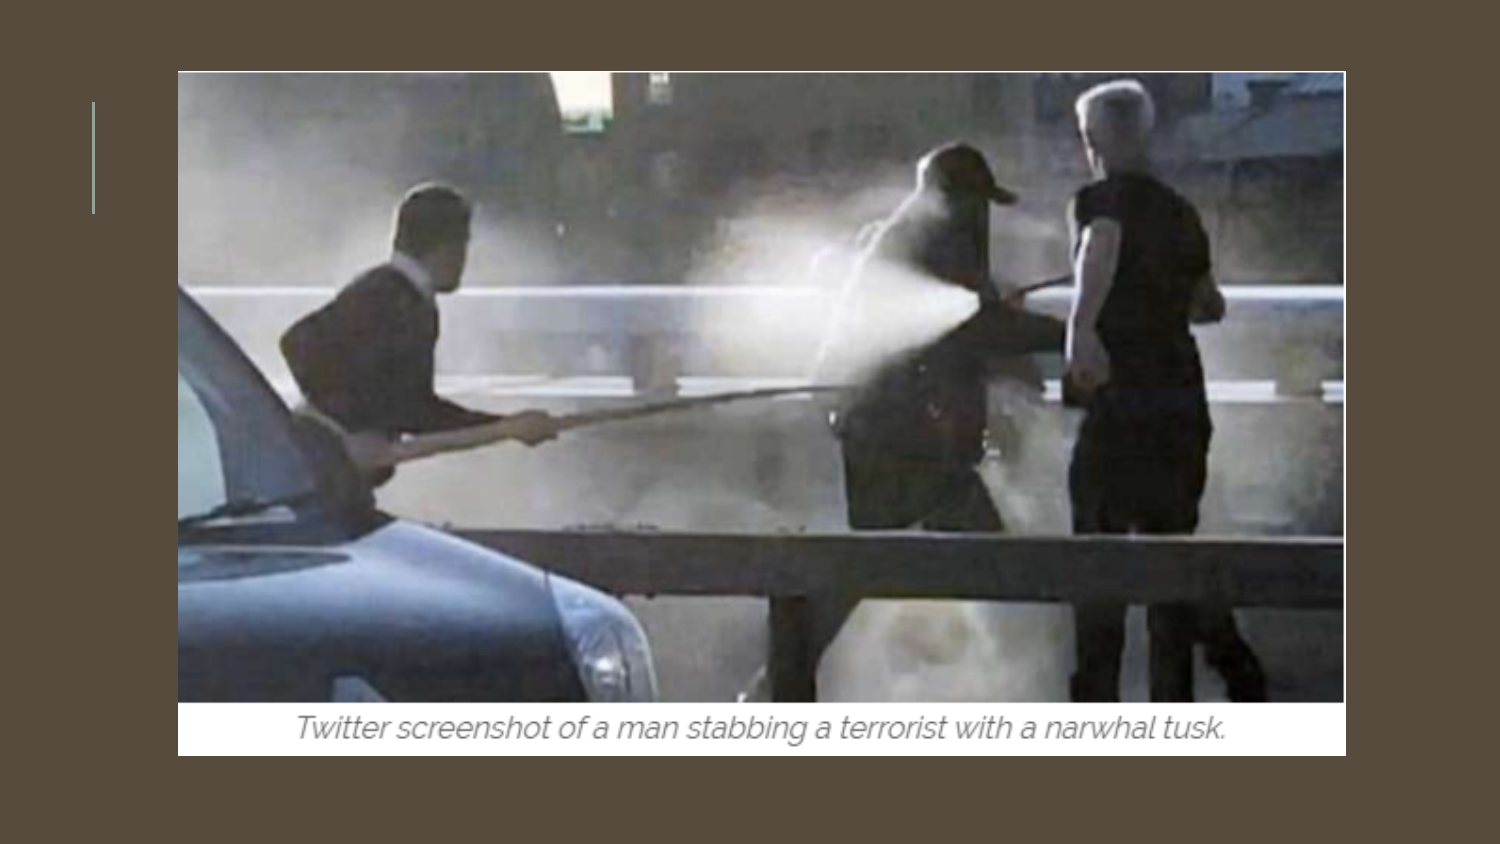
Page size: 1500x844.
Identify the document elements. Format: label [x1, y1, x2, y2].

list [177, 71, 1346, 756]
